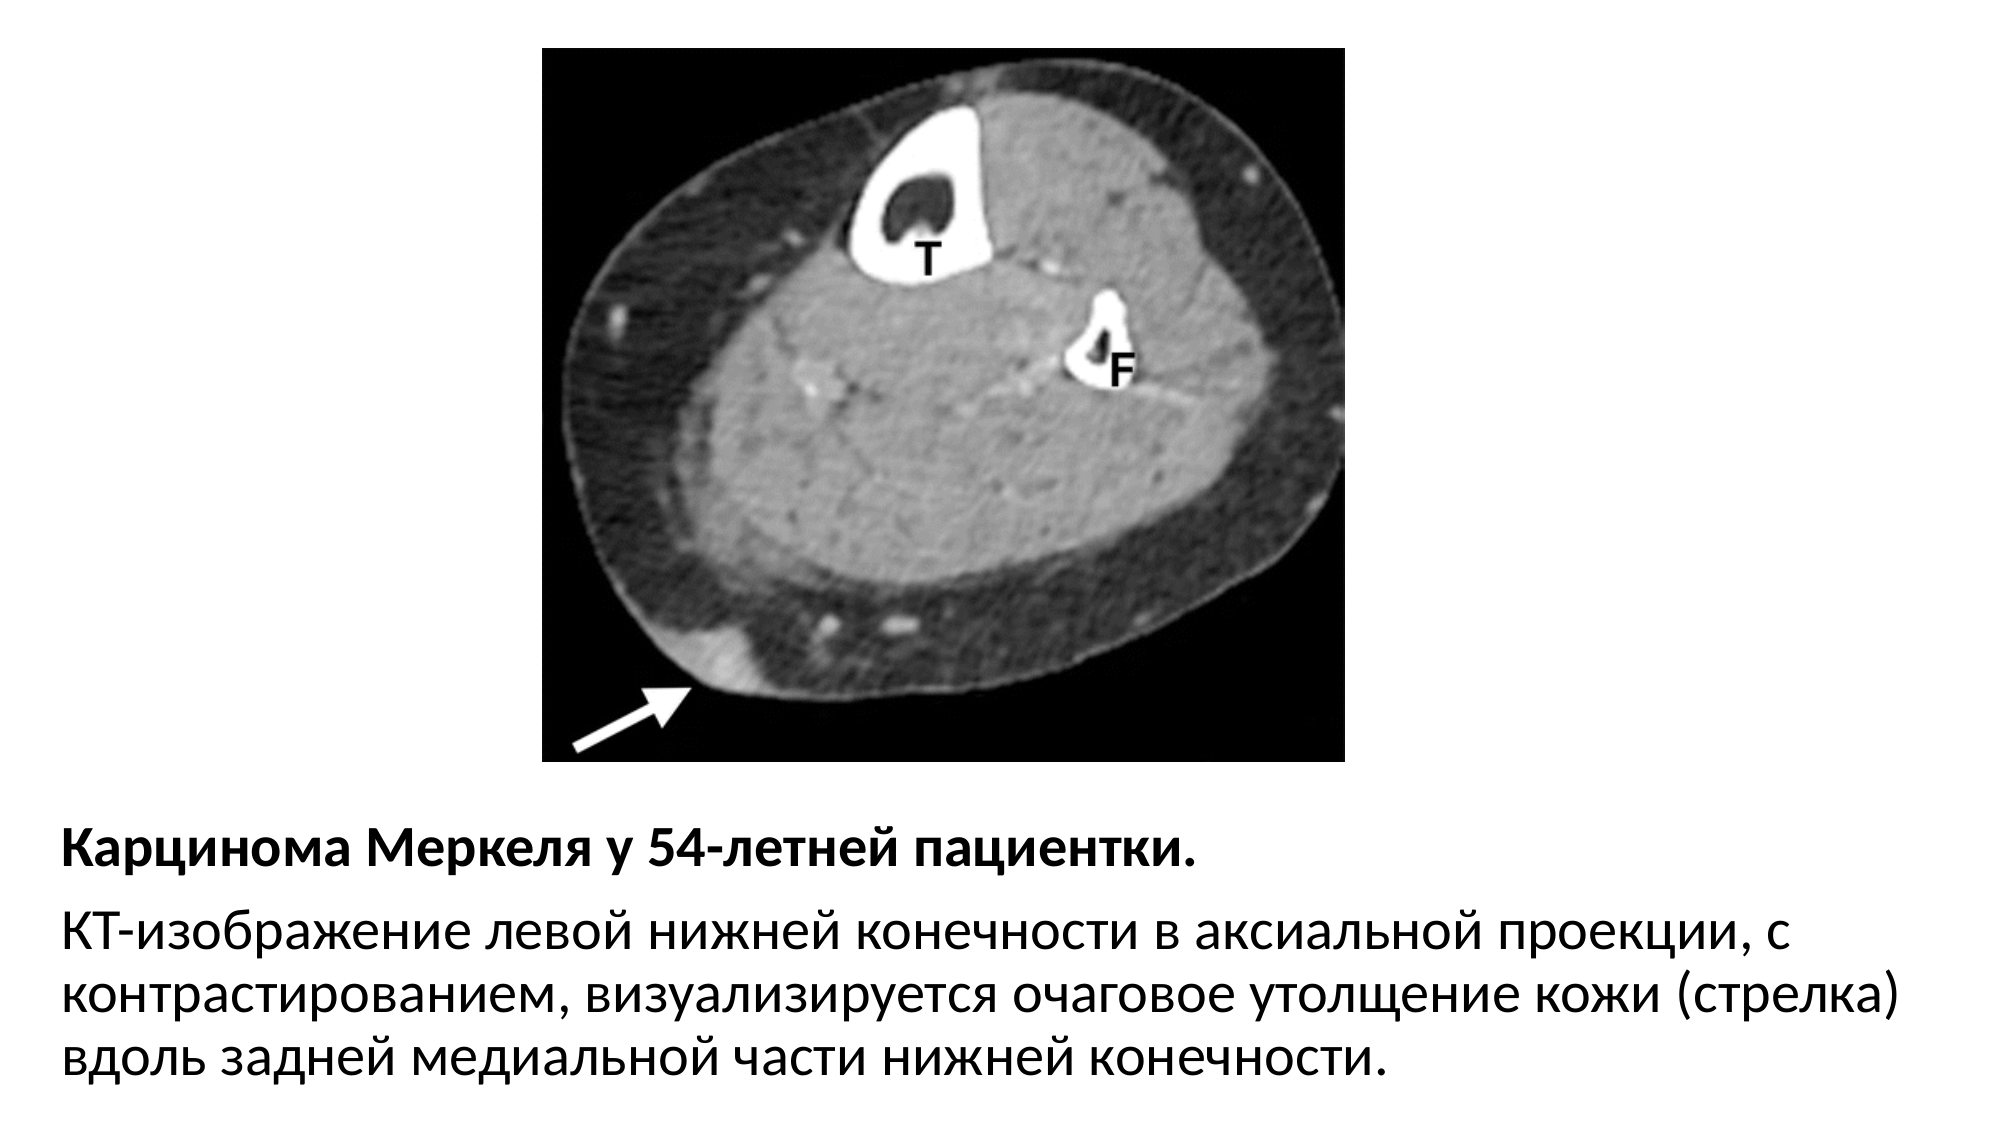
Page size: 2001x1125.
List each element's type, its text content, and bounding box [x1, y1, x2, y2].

list Карцинома Меркеля у 54-летней пациентки. КТ-изображение левой нижней конечности в аксиальной проекции, с контрастированием, визуализируется очаговое утолщение кожи (стрелка) вдоль задней медиальной части нижней конечности. [45, 808, 1955, 1125]
picture [542, 48, 1345, 762]
